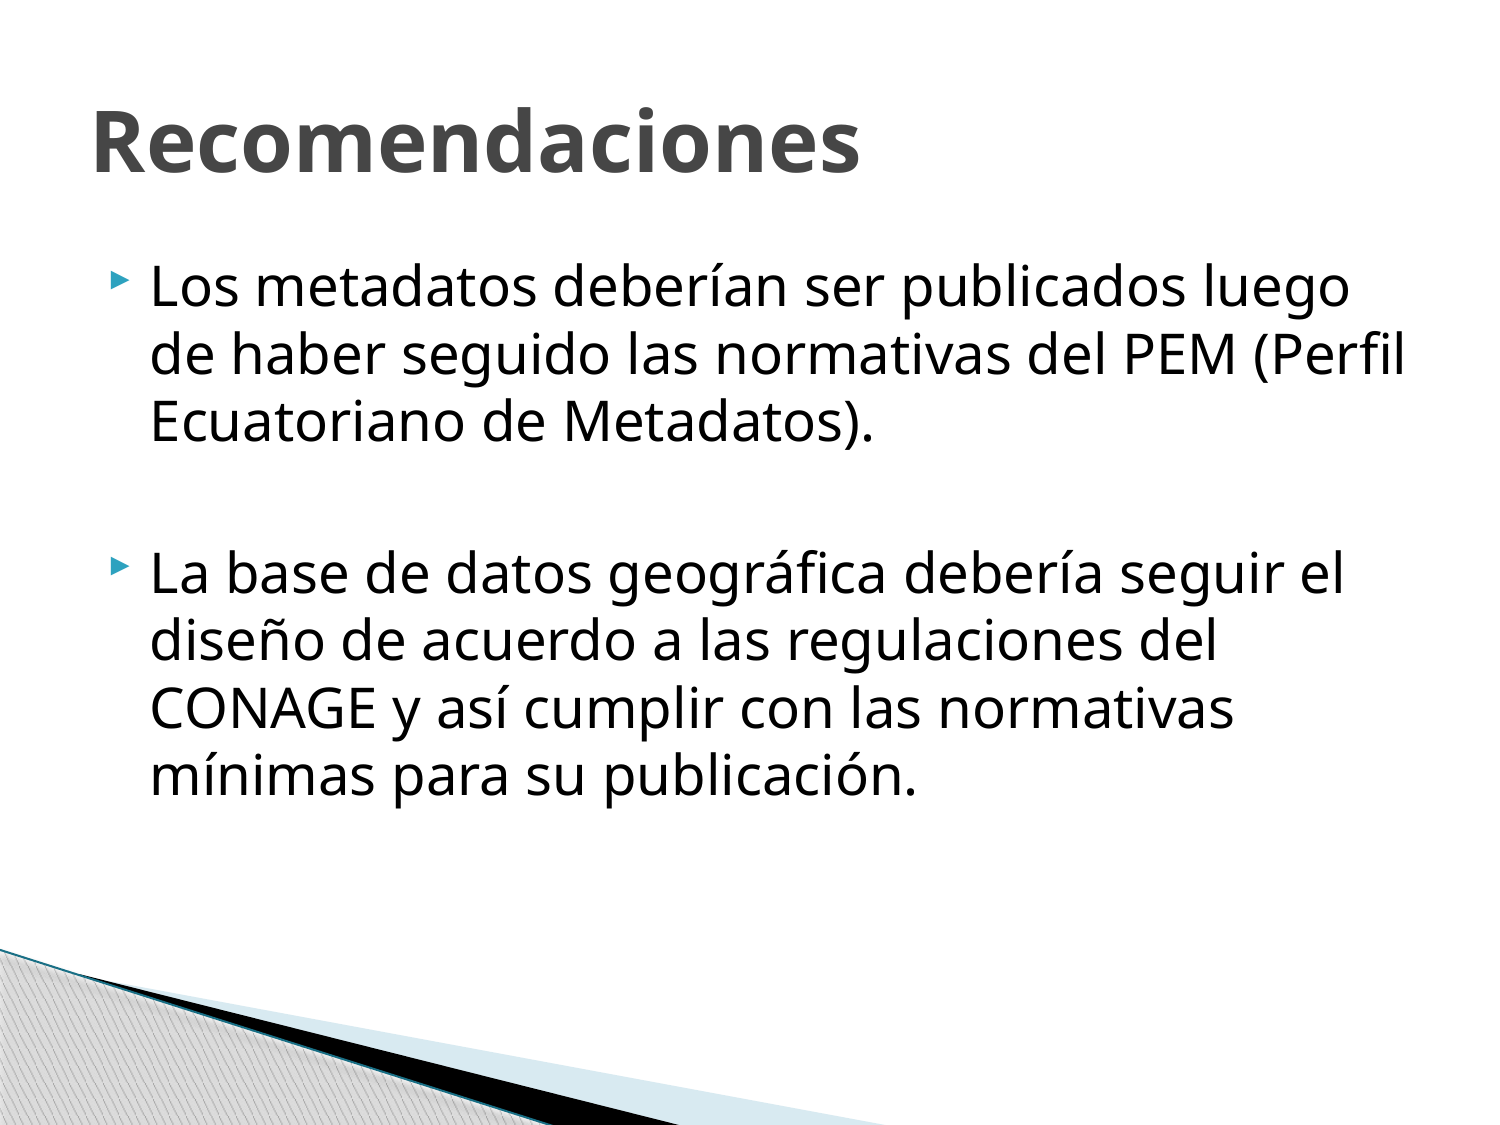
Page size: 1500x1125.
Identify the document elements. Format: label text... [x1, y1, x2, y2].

list Los metadatos deberían ser publicados luego de haber seguido las normativas del PEM (Perfil Ecuatoriano de Metadatos). La base de datos geográfica debería seguir el diseño de acuerdo a las regulaciones del CONAGE y así cumplir con las normativas mínimas para su publicación. [75, 243, 1425, 986]
title Recomendaciones [75, 45, 1425, 233]
